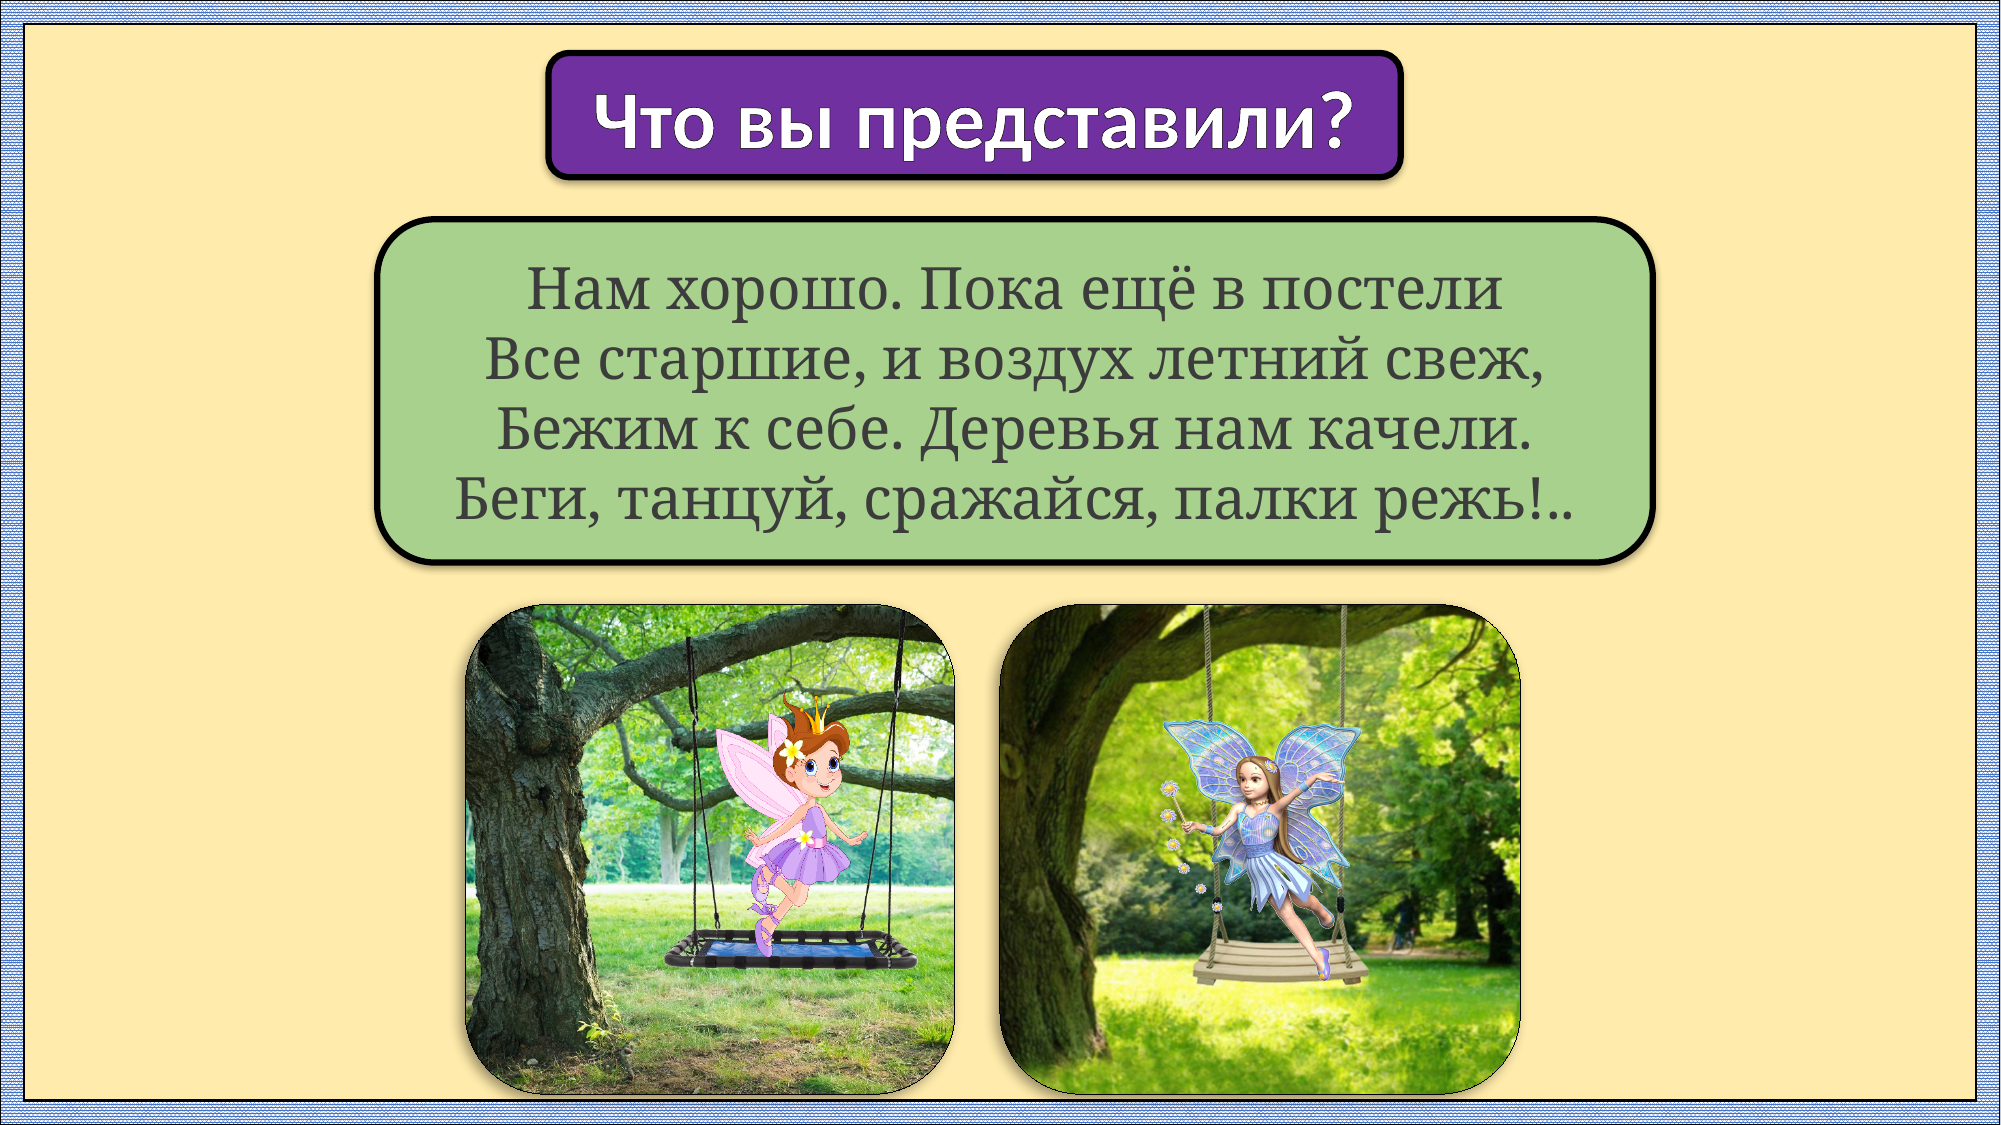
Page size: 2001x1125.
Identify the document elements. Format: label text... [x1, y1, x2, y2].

picture [999, 604, 1521, 1095]
picture [465, 604, 955, 1095]
text_box Нам хорошо. Пока ещё в постели Все старшие, и воздух летний свеж, Бежим к себе. Деревья нам качели. Беги, танцуй, сражайся, палки режь!.. [376, 218, 1654, 564]
text_box Что вы представили? [547, 51, 1402, 179]
